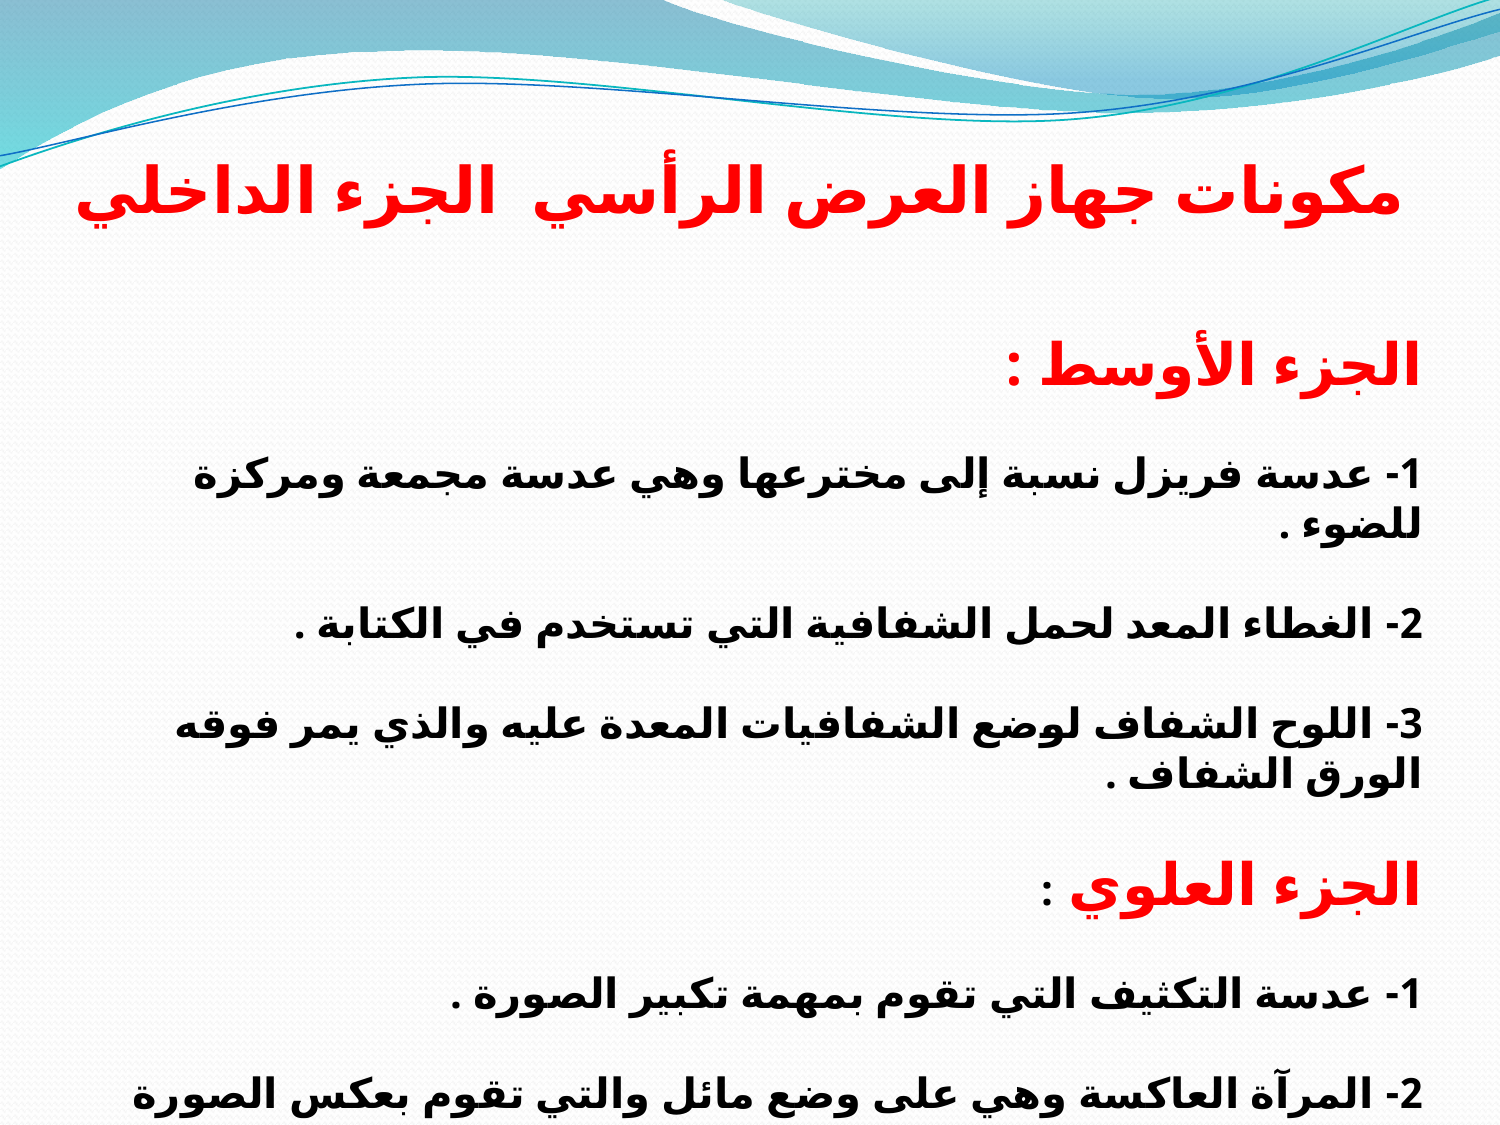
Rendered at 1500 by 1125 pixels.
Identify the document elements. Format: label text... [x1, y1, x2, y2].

title مكونات جهاز العرض الرأسي الجزء الداخلي [75, 115, 1425, 303]
text_box الجزء الأوسط : 1- عدسة فريزل نسبة إلى مخترعها وهي عدسة مجمعة ومركزة للضوء . 2- الغطاء المعد لحمل الشفافية التي تستخدم في الكتابة . 3- اللوح الشفاف لوضع الشفافيات المعدة عليه والذي يمر فوقه الورق الشفاف . الجزء العلوي : 1- عدسة التكثيف التي تقوم بمهمة تكبير الصورة . 2- المرآة العاكسة وهي على وضع مائل والتي تقوم بعكس الصورة على شاشة العرض . [74, 319, 1438, 1125]
